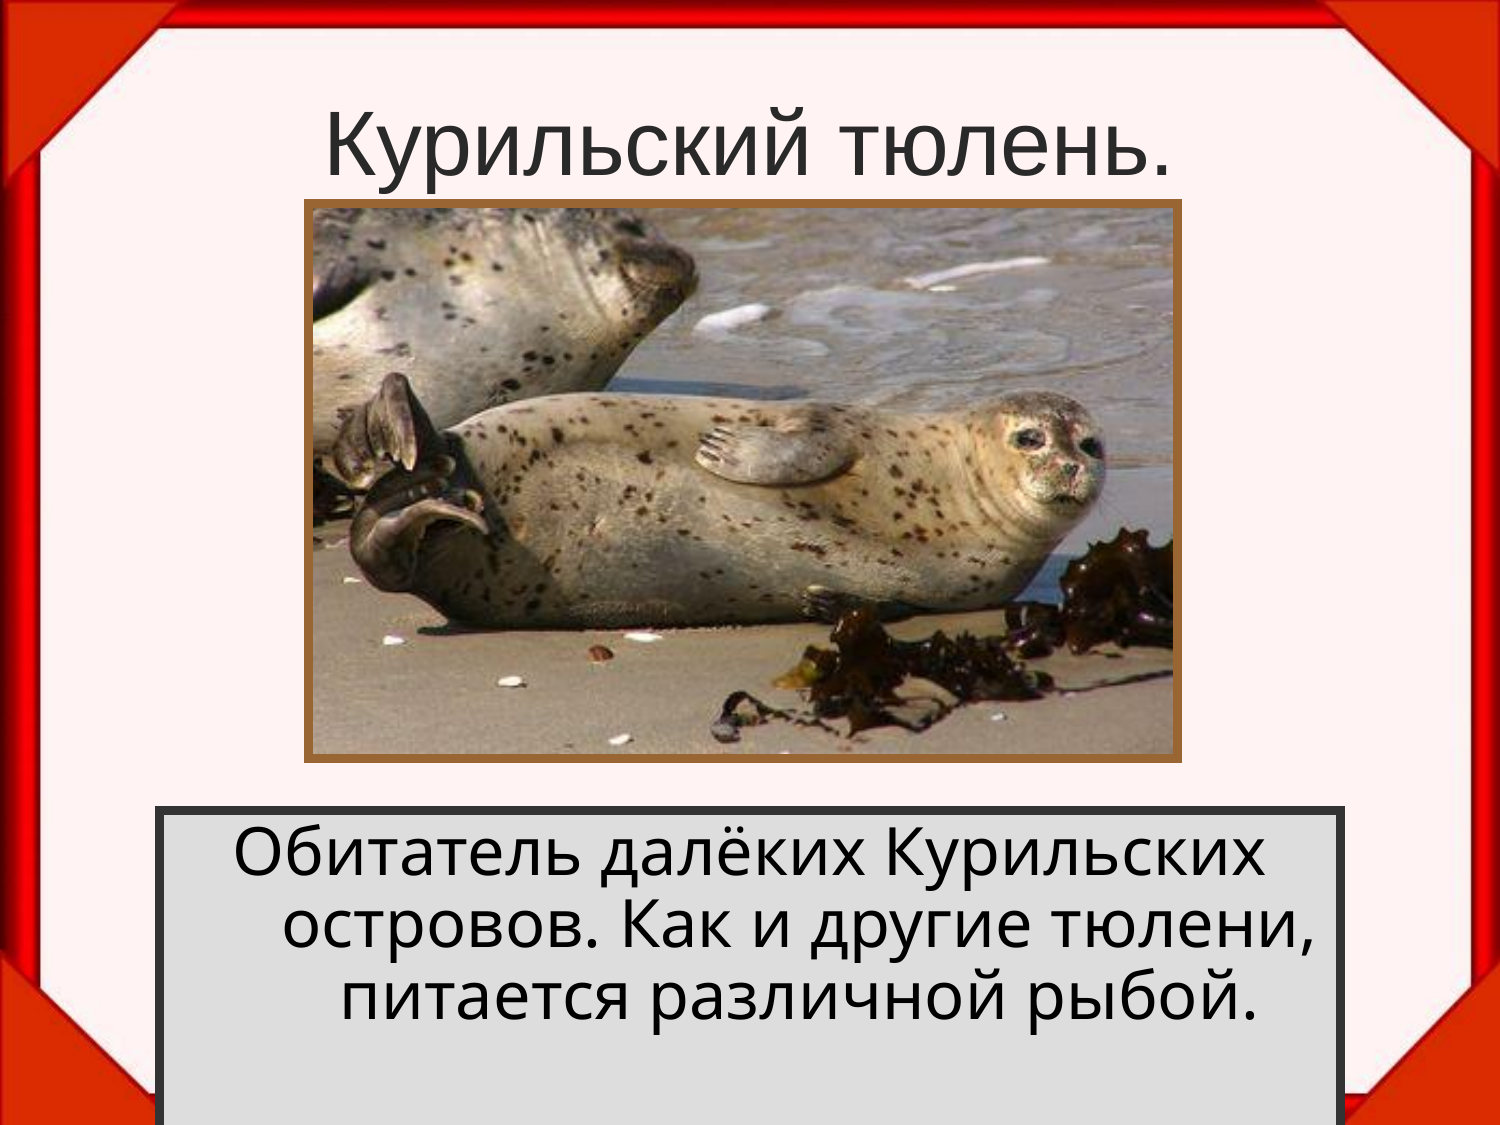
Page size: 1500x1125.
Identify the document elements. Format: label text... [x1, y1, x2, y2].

list Обитатель далёких Курильских островов. Как и другие тюлени, питается различной рыбой. [159, 810, 1341, 1125]
picture [0, 0, 1500, 1125]
title Курильский тюлень. [75, 37, 1425, 241]
